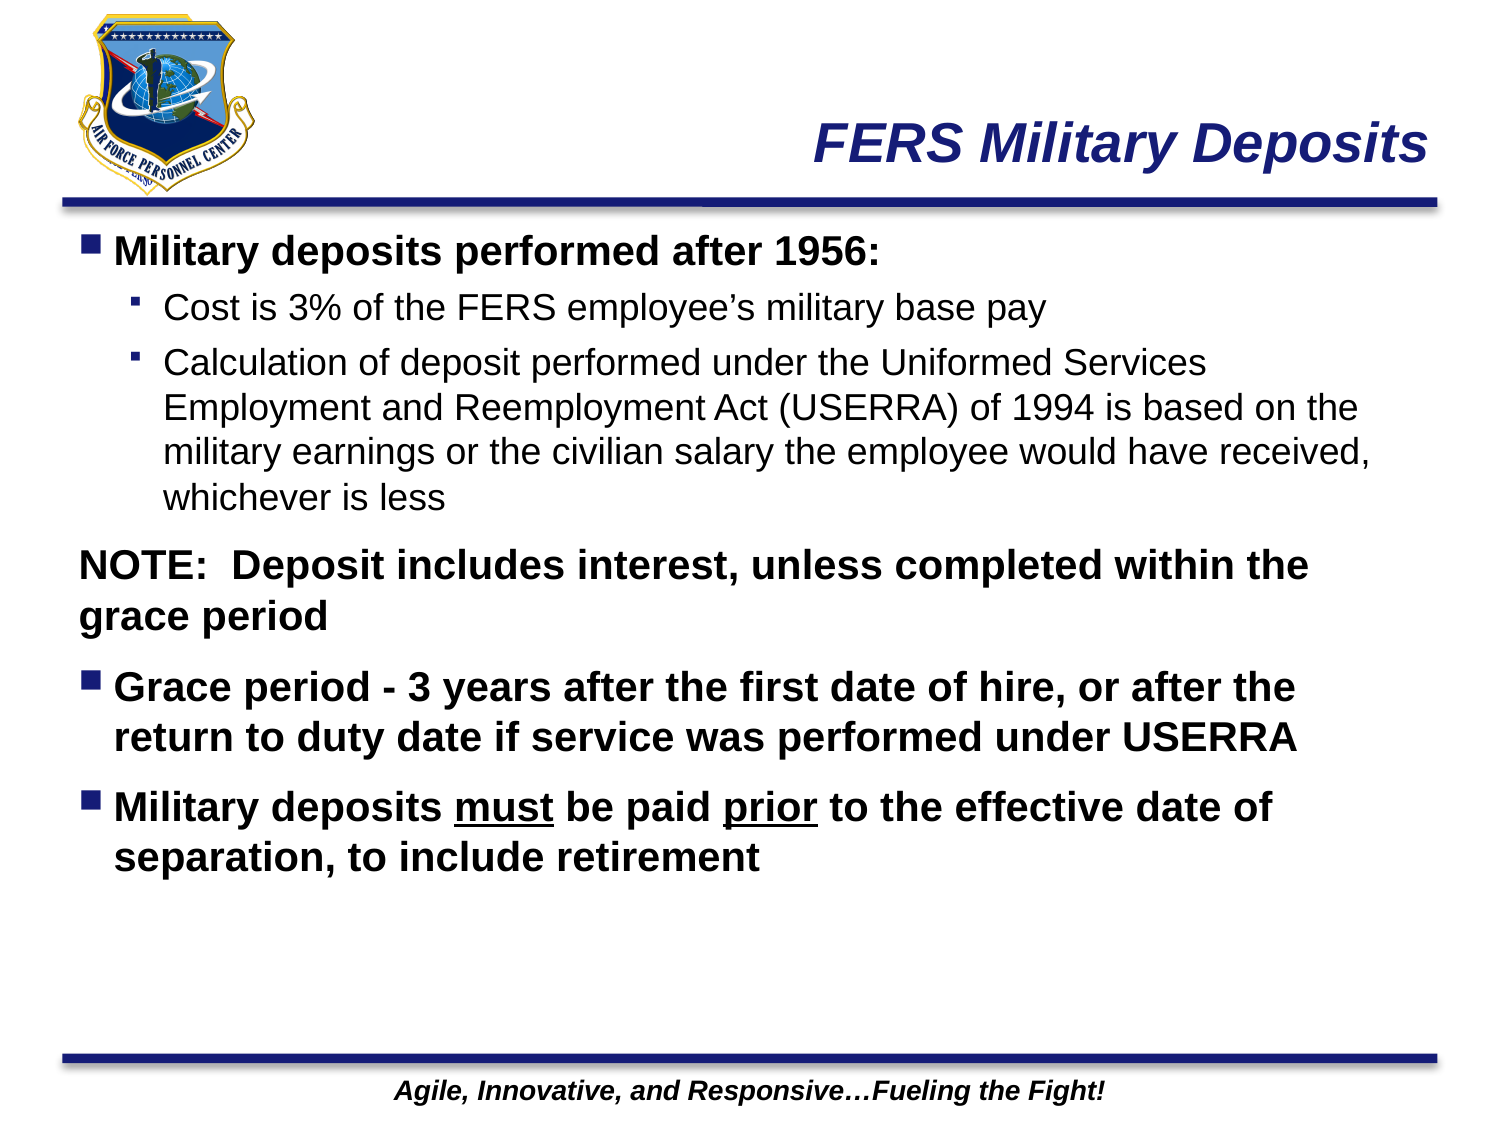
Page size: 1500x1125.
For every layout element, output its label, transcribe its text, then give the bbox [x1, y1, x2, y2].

list Military deposits performed after 1956: Cost is 3% of the FERS employee’s military base pay Calculation of deposit performed under the Uniformed Services Employment and Reemployment Act (USERRA) of 1994 is based on the military earnings or the civilian salary the employee would have received, whichever is less NOTE: Deposit includes interest, unless completed within the grace period Grace period - 3 years after the first date of hire, or after the return to duty date if service was performed under USERRA Military deposits must be paid prior to the effective date of separation, to include retirement [63, 216, 1438, 956]
picture [78, 14, 255, 199]
title FERS Military Deposits [272, 12, 1445, 200]
